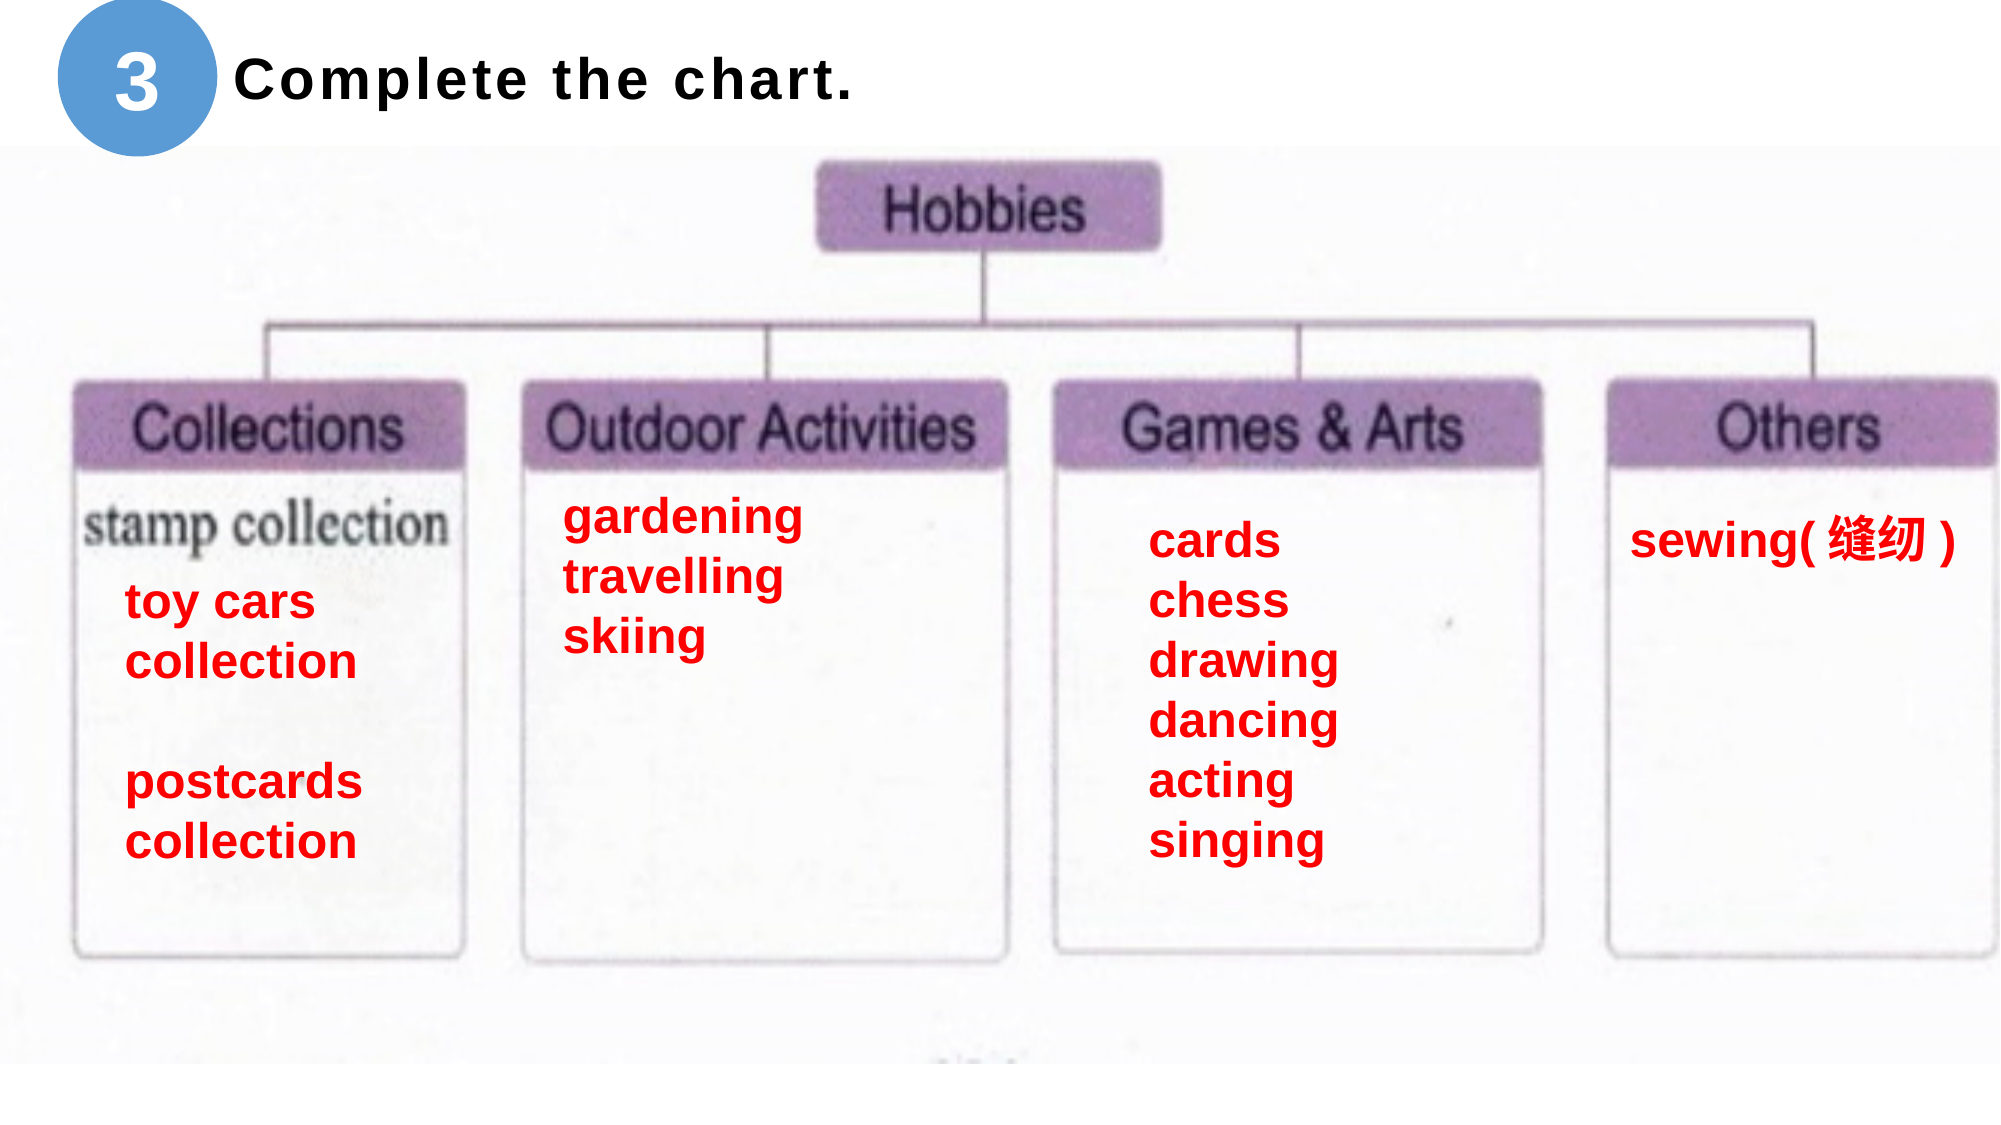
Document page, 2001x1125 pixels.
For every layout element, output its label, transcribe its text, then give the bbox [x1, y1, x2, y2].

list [0, 146, 2000, 1064]
text_box 3 [56, 0, 219, 146]
text_box Complete the chart. [217, 23, 1998, 130]
